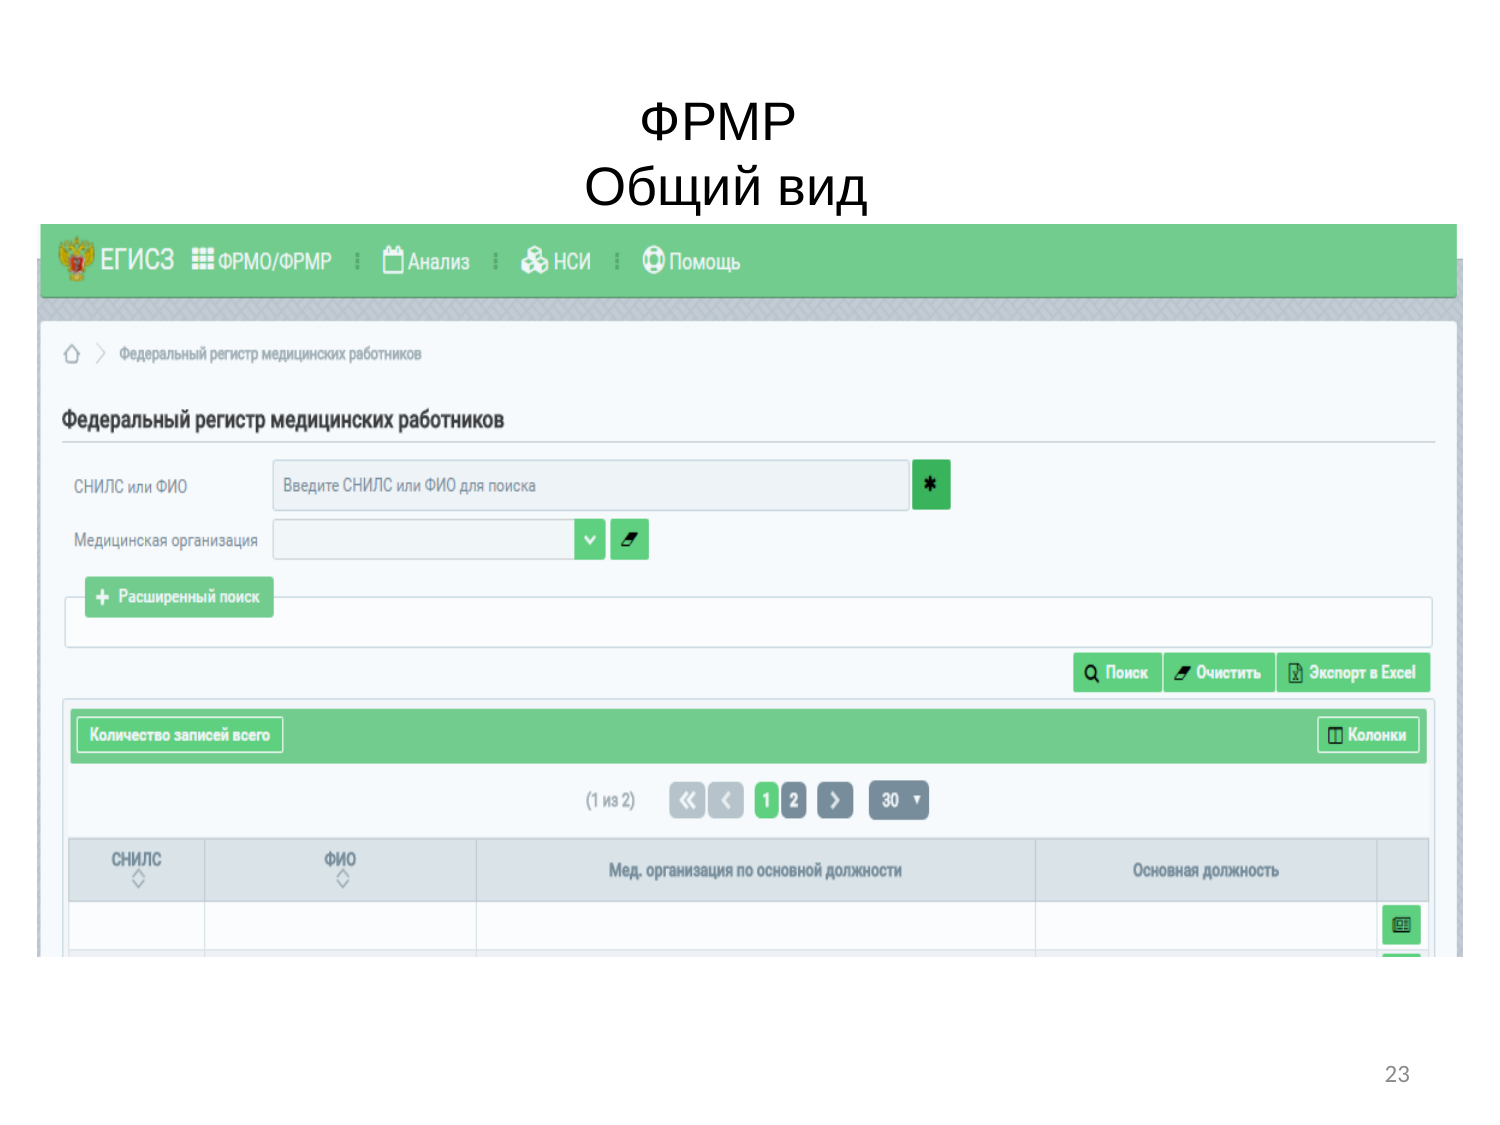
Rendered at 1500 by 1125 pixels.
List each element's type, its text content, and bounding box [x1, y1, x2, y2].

text_box ФРМР Общий вид [348, 78, 1105, 222]
picture [37, 224, 1463, 957]
slide_number 23 [1074, 1042, 1425, 1103]
